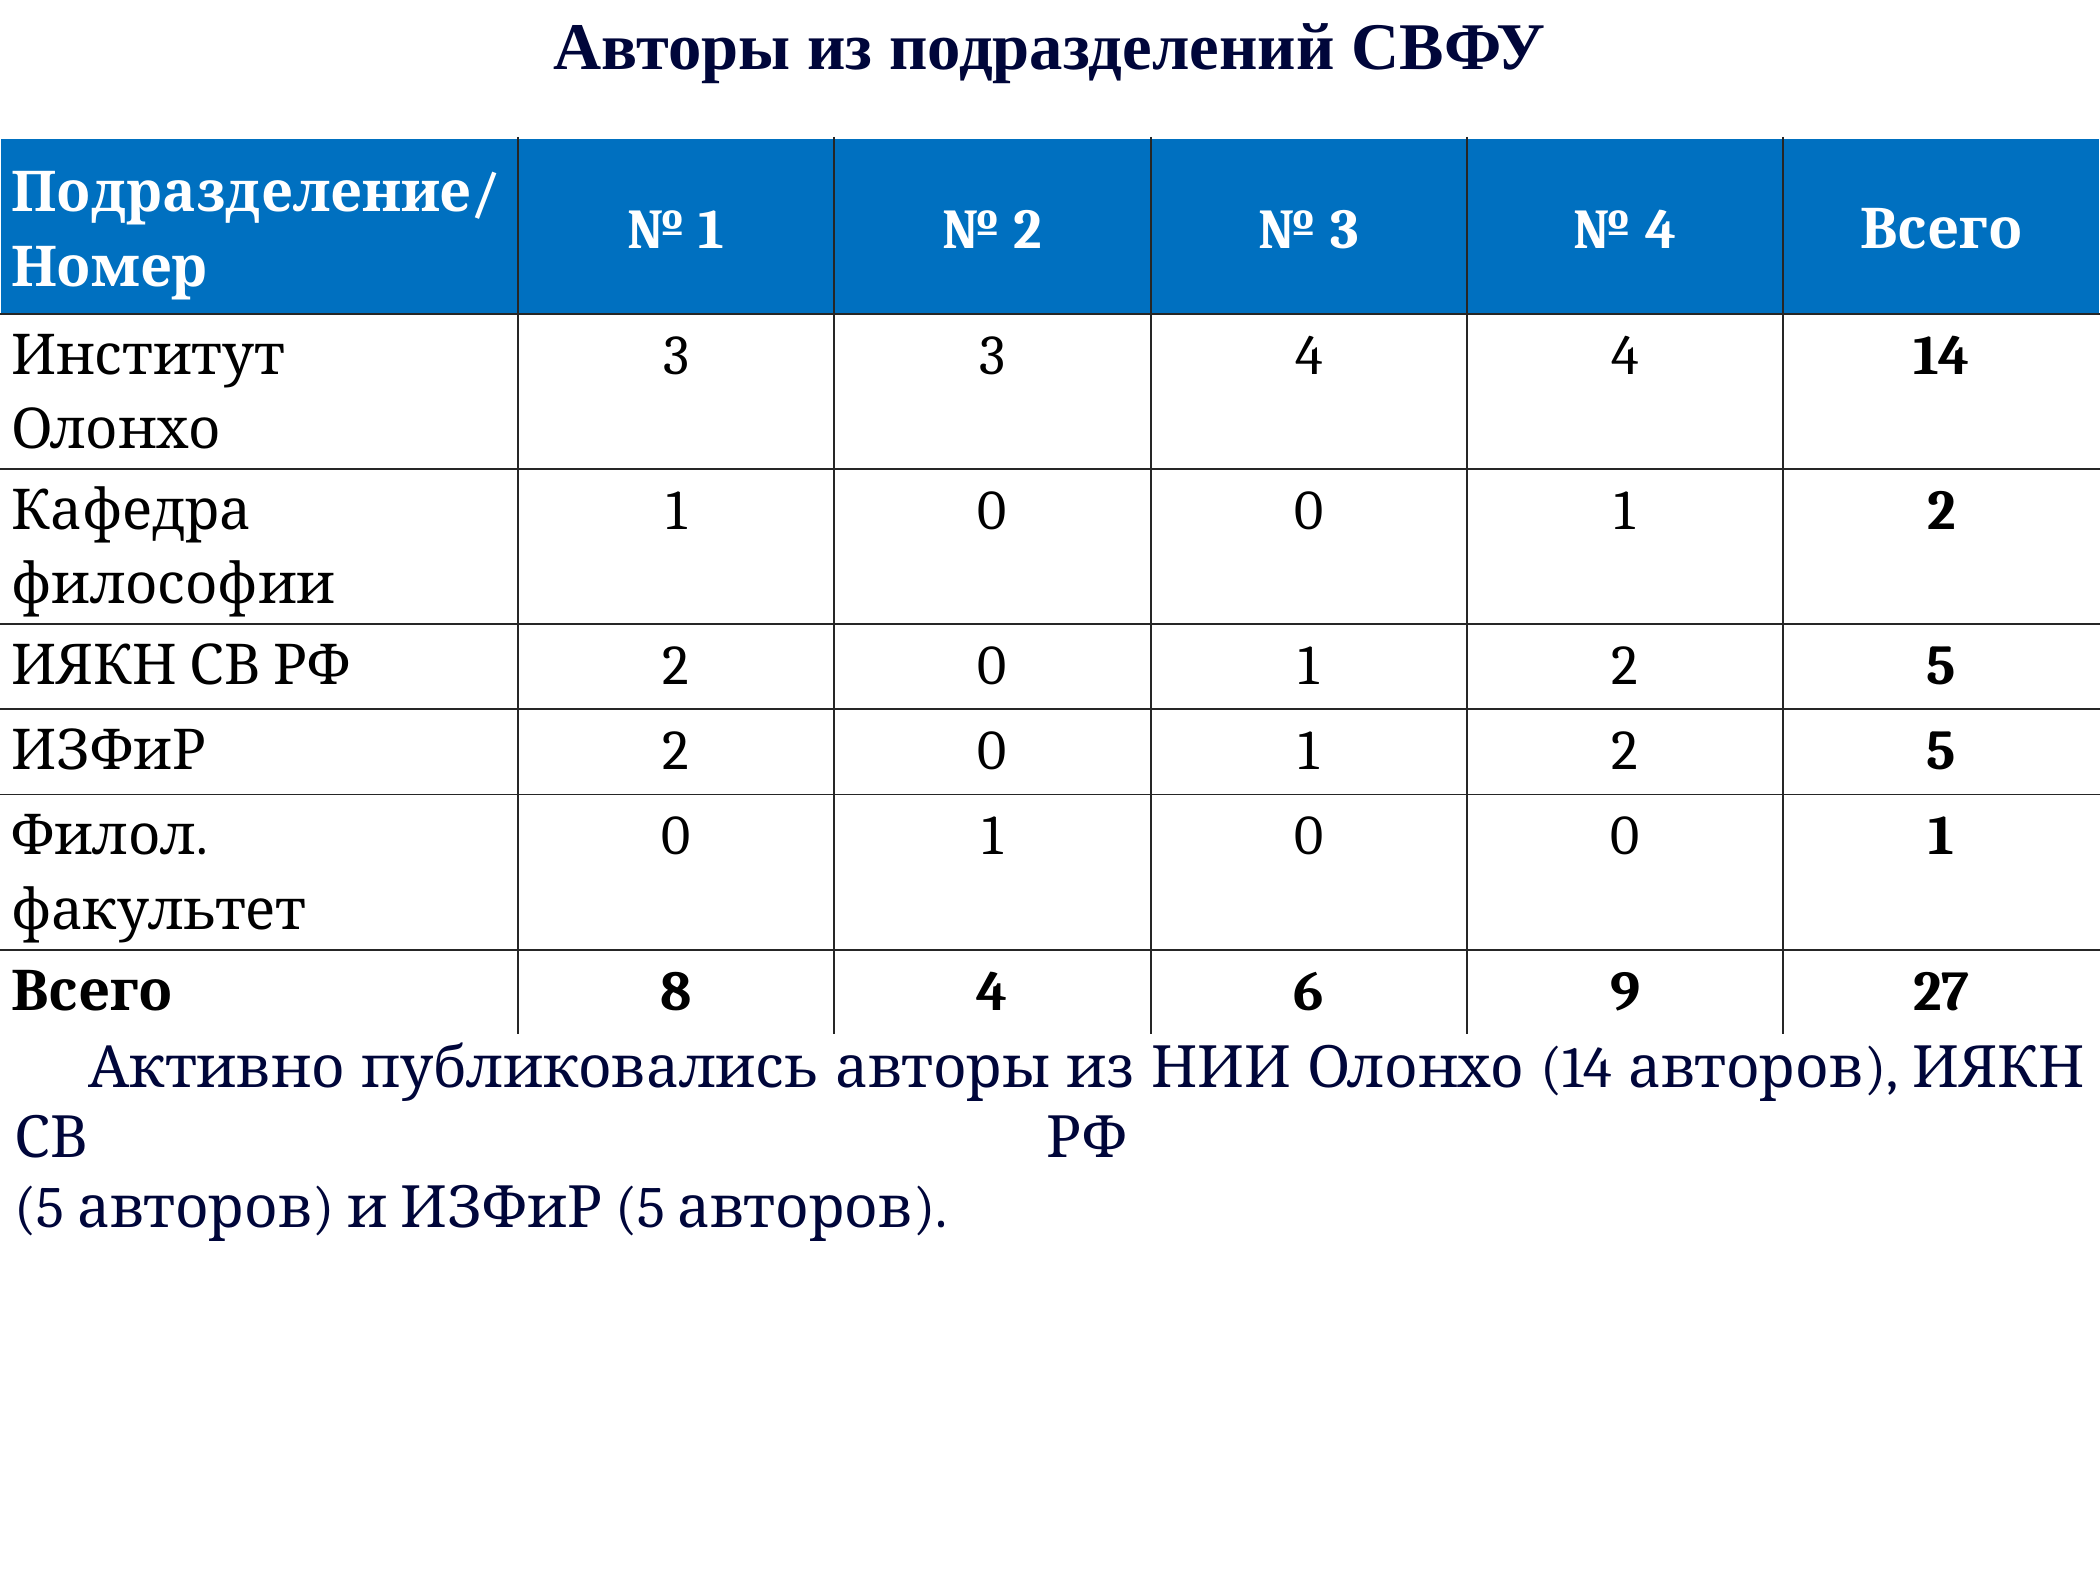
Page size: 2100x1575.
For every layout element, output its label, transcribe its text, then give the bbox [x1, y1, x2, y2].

table_cell 1 [519, 470, 833, 623]
table_cell 0 [1152, 470, 1466, 623]
table_header Подразделение/ Номер [1, 139, 517, 313]
table_cell 2 [1468, 625, 1782, 708]
table_cell 1 [1152, 625, 1466, 708]
table_cell Кафедра философии [1, 470, 517, 623]
table_cell 2 [1784, 470, 2099, 623]
table_cell 4 [1468, 315, 1782, 468]
table_cell 3 [835, 315, 1150, 468]
table_cell 6 [1152, 951, 1466, 1034]
text_box Активно публиковались авторы из НИИ Олонхо (14 авторов), ИЯКН СВ РФ (5 авторов) и ИЗФиР (5 авторов). [0, 1036, 2100, 1247]
table_header № 3 [1152, 139, 1466, 313]
table_cell 0 [1152, 795, 1466, 949]
table_cell 14 [1784, 315, 2099, 468]
table_cell ИЗФиР [1, 710, 517, 794]
table_cell Институт Олонхо [1, 315, 517, 468]
table_header № 1 [519, 139, 833, 313]
table_cell 8 [519, 951, 833, 1034]
table_cell 0 [519, 795, 833, 949]
table_cell 3 [519, 315, 833, 468]
table_header № 4 [1468, 139, 1782, 313]
table_cell 1 [1784, 795, 2099, 949]
table_cell ИЯКН СВ РФ [1, 625, 517, 708]
table_cell 2 [519, 710, 833, 794]
table_cell 4 [835, 951, 1150, 1034]
table_cell 1 [1468, 470, 1782, 623]
table_cell 2 [519, 625, 833, 708]
table_cell 2 [1468, 710, 1782, 794]
table_cell Филол. факультет [1, 795, 517, 949]
table_cell 0 [835, 625, 1150, 708]
table_cell 27 [1784, 951, 2099, 1034]
table_cell 4 [1152, 315, 1466, 468]
text_box Авторы из подразделений СВФУ [0, 0, 2100, 87]
table_cell Всего [1, 951, 517, 1034]
table_cell 5 [1784, 710, 2099, 794]
table_header Всего [1784, 139, 2099, 313]
table_cell 0 [835, 710, 1150, 794]
table_cell 1 [835, 795, 1150, 949]
table_cell 5 [1784, 625, 2099, 708]
table_cell 0 [1468, 795, 1782, 949]
table_cell 1 [1152, 710, 1466, 794]
table_header № 2 [835, 139, 1150, 313]
table_cell 0 [835, 470, 1150, 623]
table_cell 9 [1468, 951, 1782, 1034]
